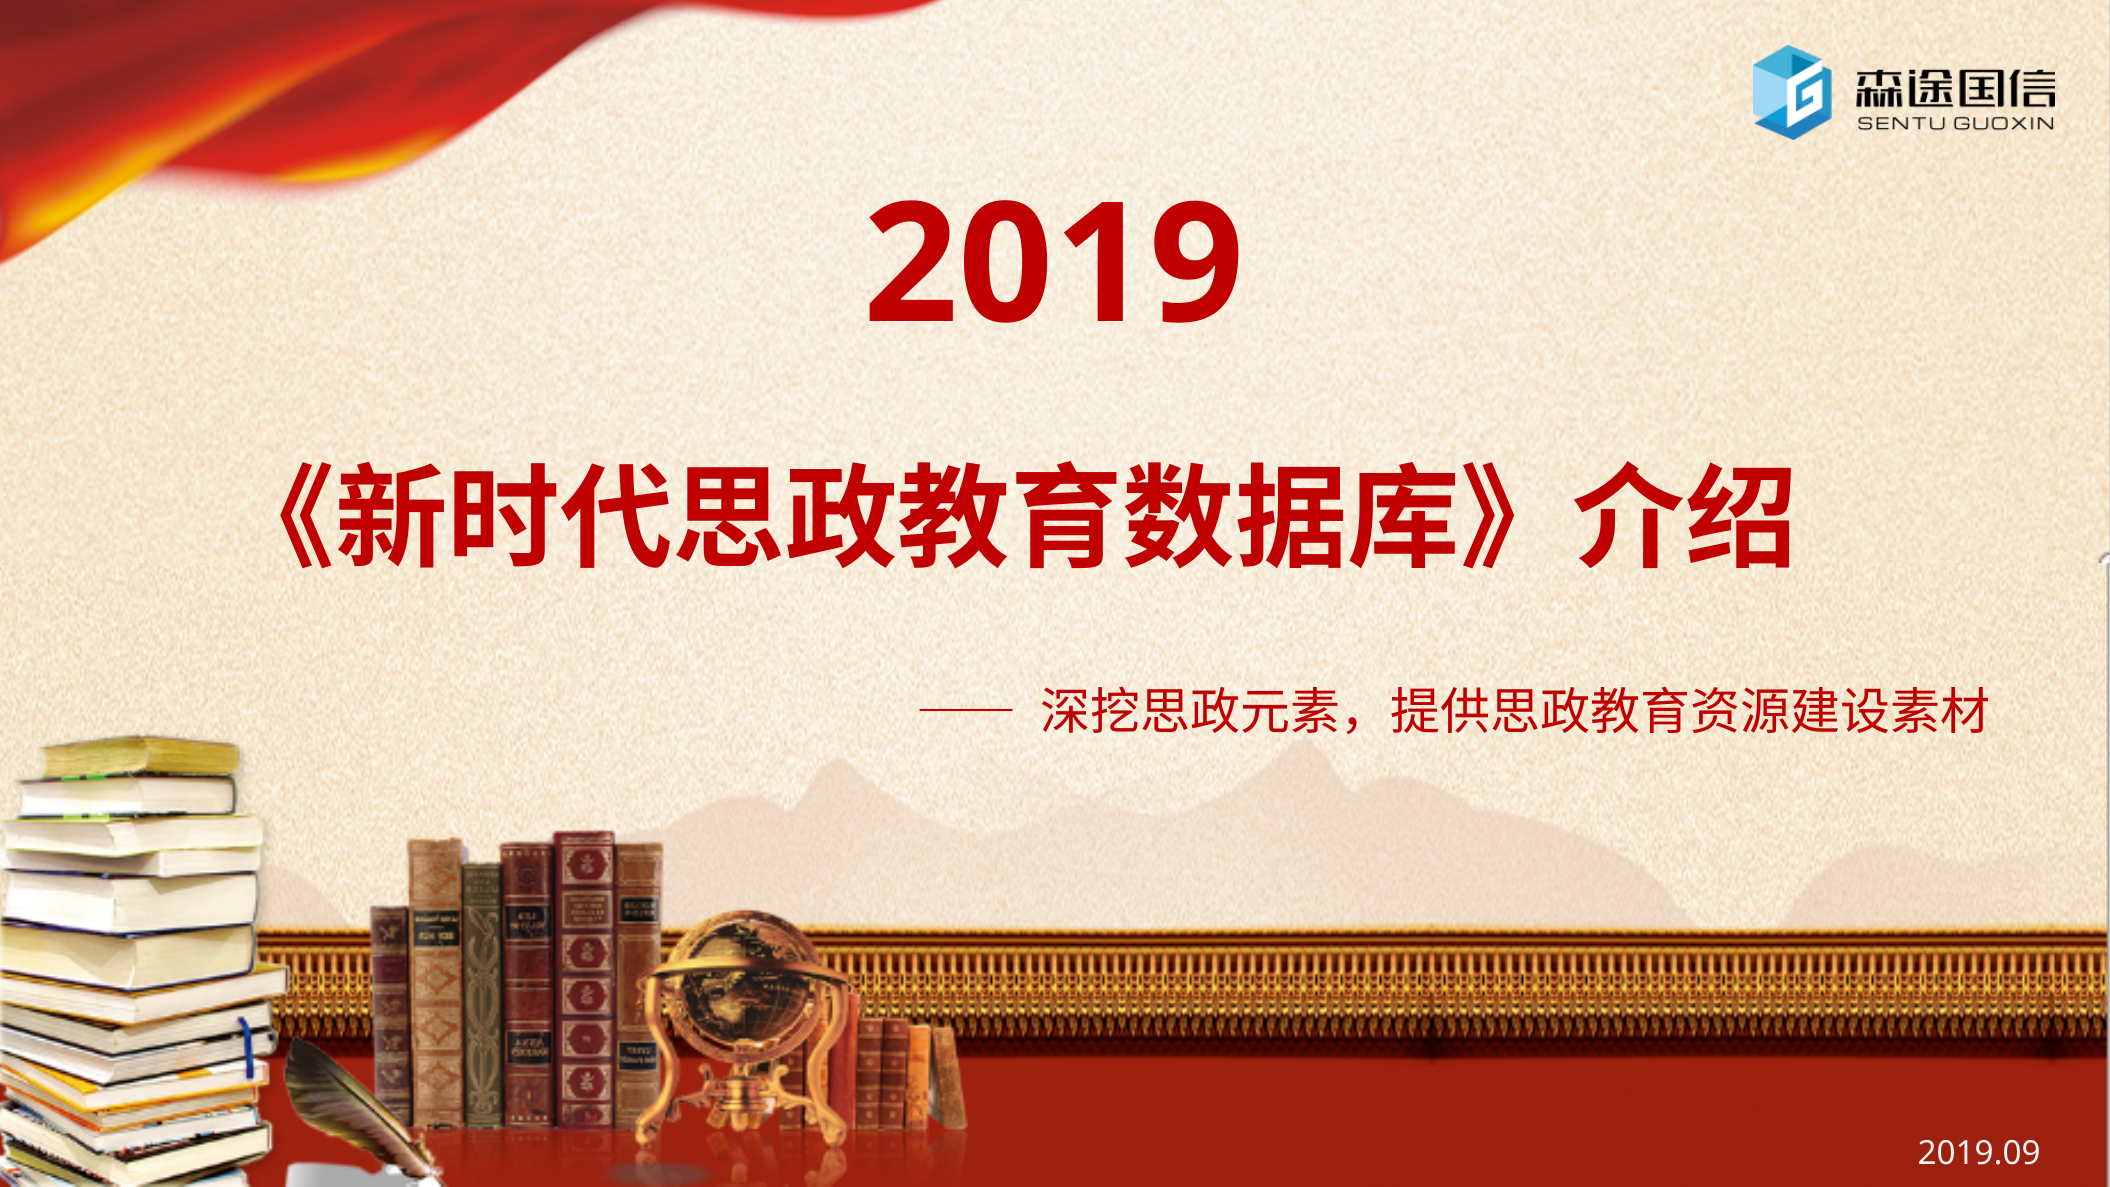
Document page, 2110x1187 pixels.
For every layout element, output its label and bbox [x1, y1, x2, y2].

picture [1753, 45, 2055, 140]
text_box [207, 438, 2011, 749]
picture [0, 0, 993, 297]
text_box [0, 0, 2110, 1187]
